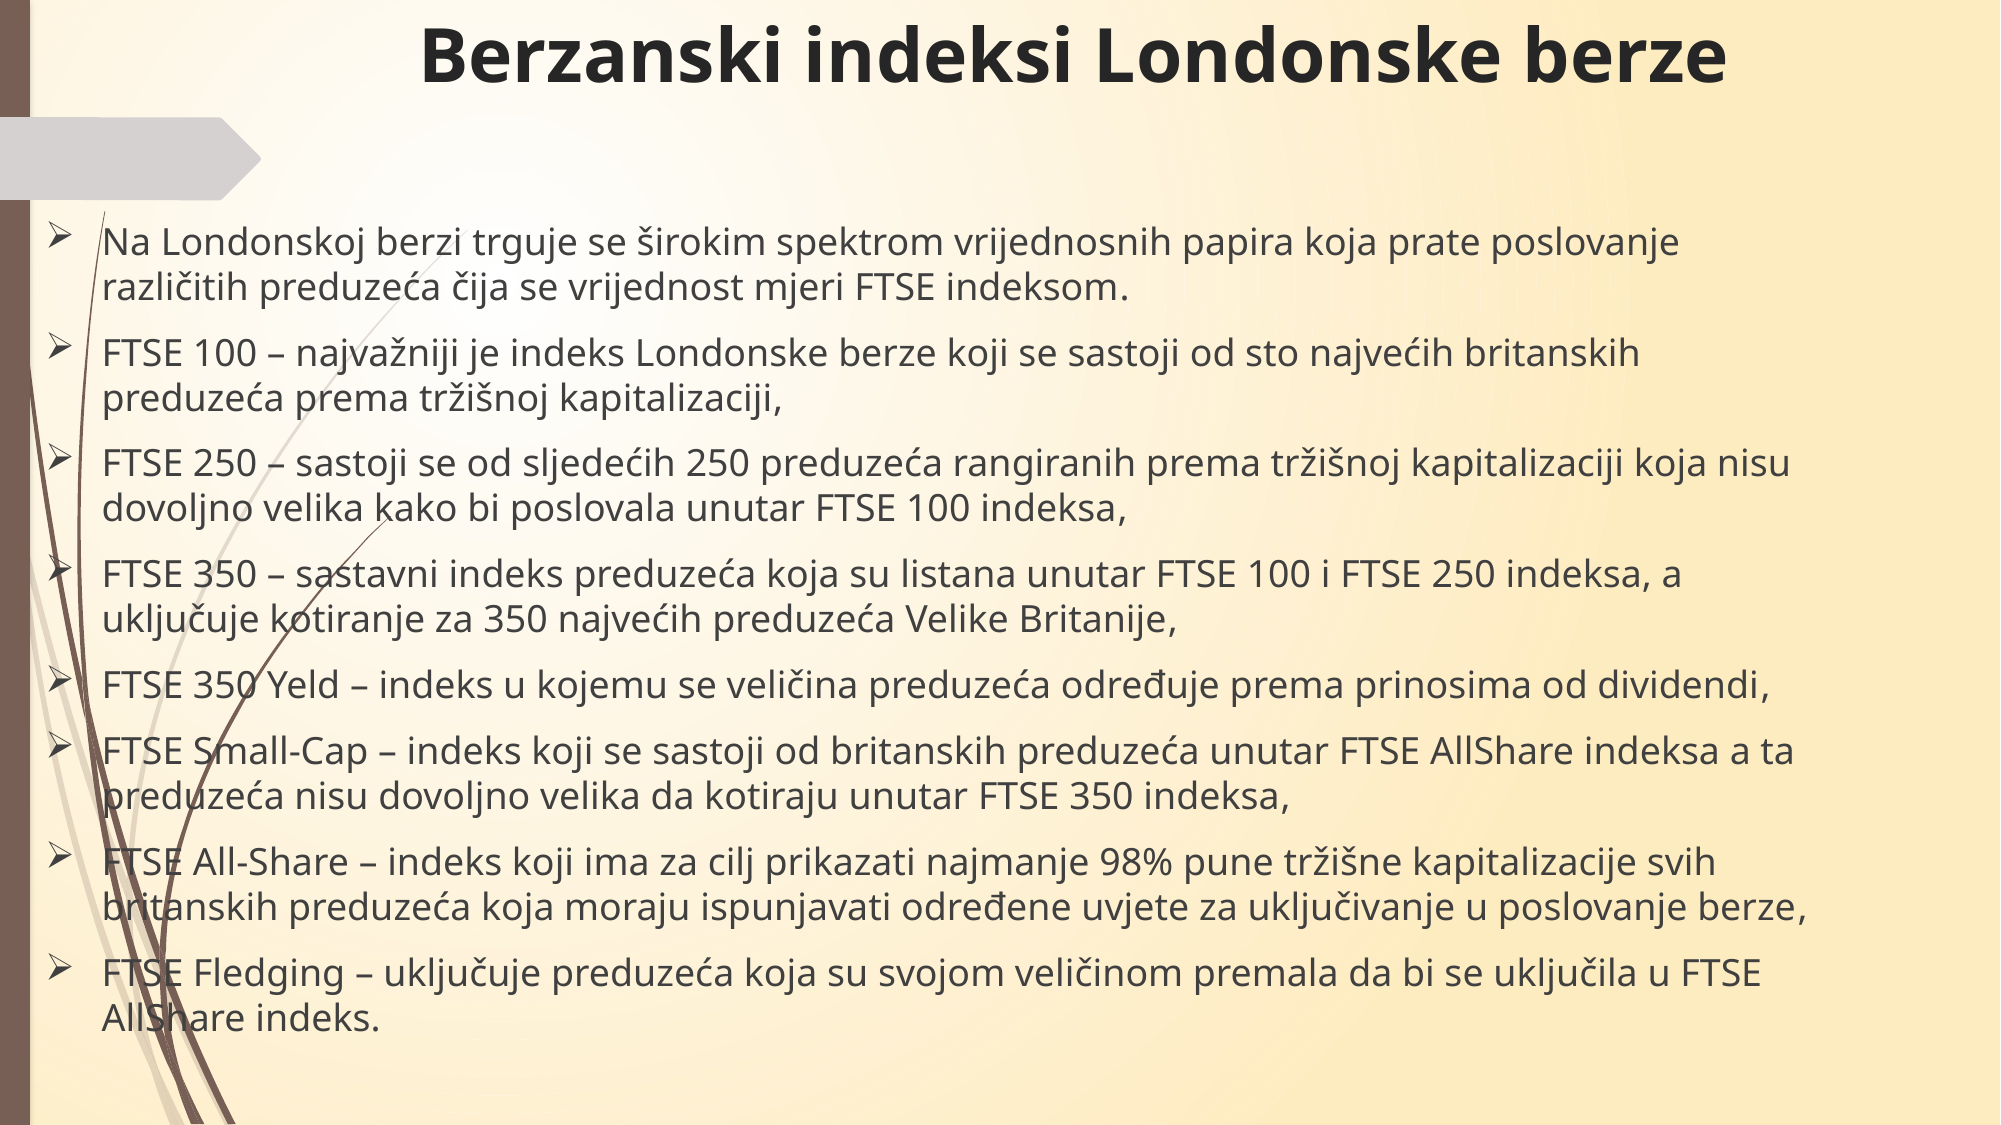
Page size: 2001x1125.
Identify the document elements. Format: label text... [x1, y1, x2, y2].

title Berzanski indeksi Londonske berze [403, 0, 1865, 211]
list Na Londonskoj berzi trguje se širokim spektrom vrijednosnih papira koja prate poslovanje različitih preduzeća čija se vrijednost mjeri FTSE indeksom. FTSE 100 – najvažniji je indeks Londonske berze koji se sastoji od sto najvećih britanskih preduzeća prema tržišnoj kapitalizaciji, FTSE 250 – sastoji se od sljedećih 250 preduzeća rangiranih prema tržišnoj kapitalizaciji koja nisu dovoljno velika kako bi poslovala unutar FTSE 100 indeksa, FTSE 350 – sastavni indeks preduzeća koja su listana unutar FTSE 100 i FTSE 250 indeksa, a uključuje kotiranje za 350 najvećih preduzeća Velike Britanije, FTSE 350 Yeld – indeks u kojemu se veličina preduzeća određuje prema prinosima od dividendi, FTSE Small-Cap – indeks koji se sastoji od britanskih preduzeća unutar FTSE AllShare indeksa a ta preduzeća nisu dovoljno velika da kotiraju unutar FTSE 350 indeksa, FTSE All-Share – indeks koji ima za cilj prikazati najmanje 98% pune tržišne kapitalizacije svih britanskih preduzeća koja moraju ispunjavati određene uvjete za uključivanje u poslovanje berze, FTSE Fledging – uključuje preduzeća koja su svojom veličinom premala da bi se uključila u FTSE AllShare indeks. [30, 210, 1829, 1125]
